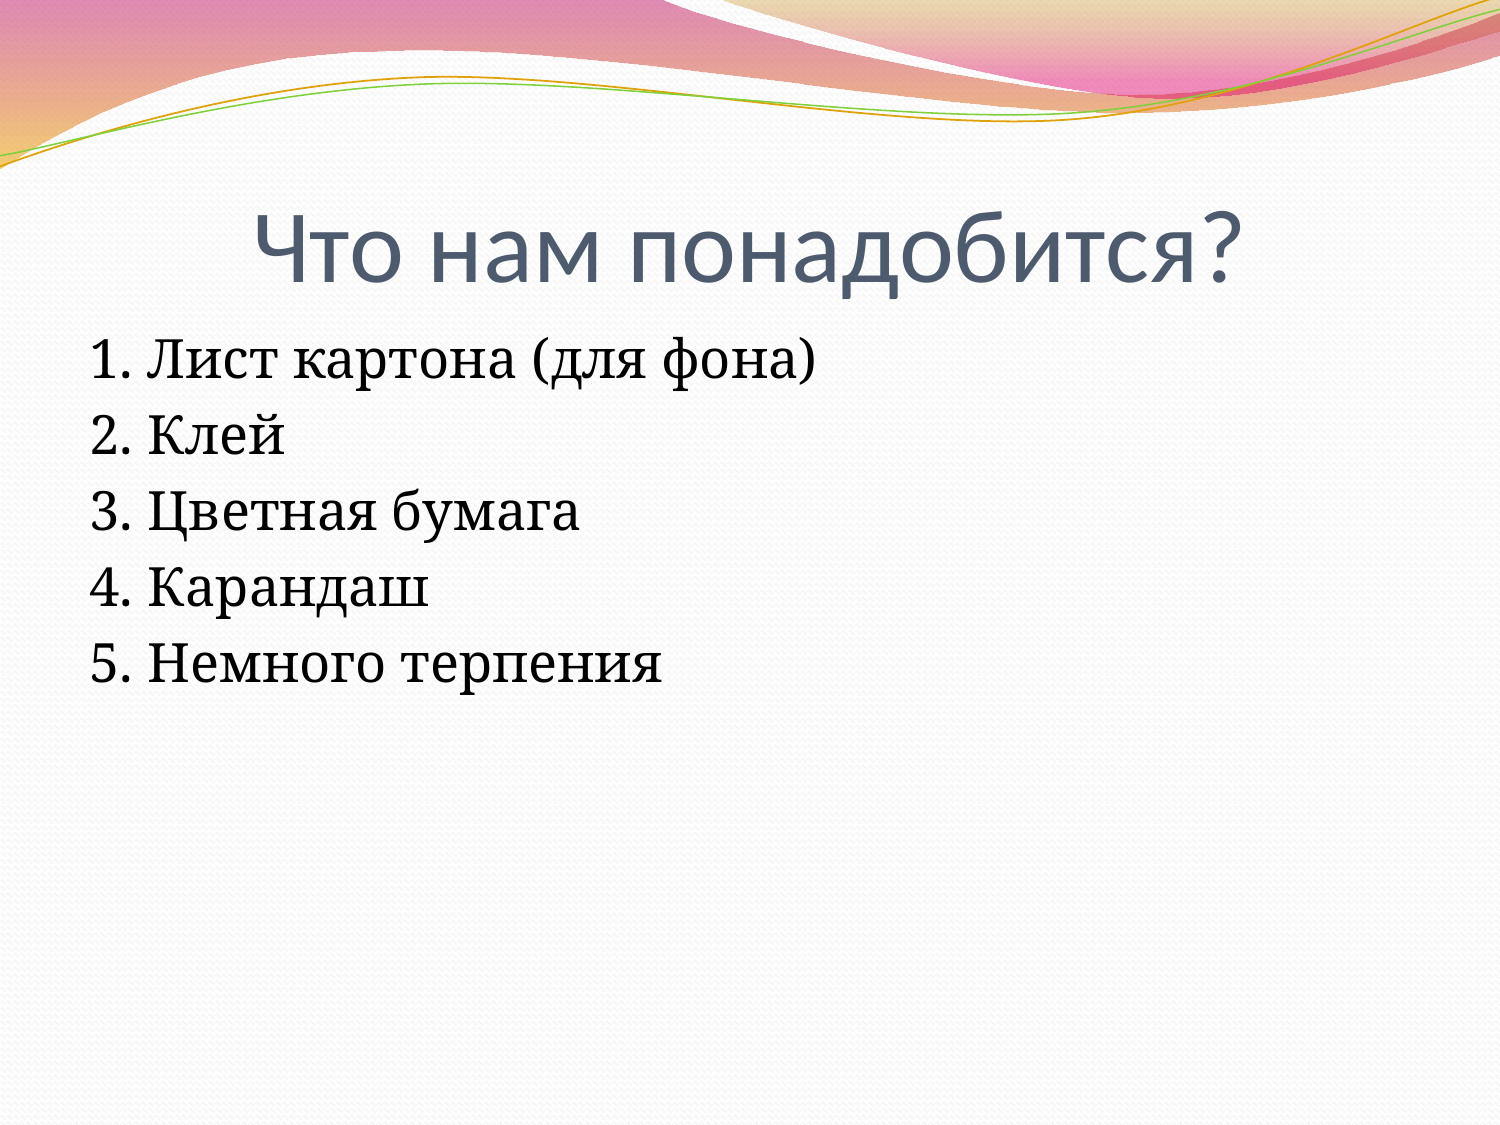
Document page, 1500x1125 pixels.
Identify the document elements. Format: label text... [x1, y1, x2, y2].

list 1. Лист картона (для фона) 2. Клей 3. Цветная бумага 4. Карандаш 5. Немного терпения [75, 317, 1425, 1038]
title Что нам понадобится? [75, 115, 1425, 303]
